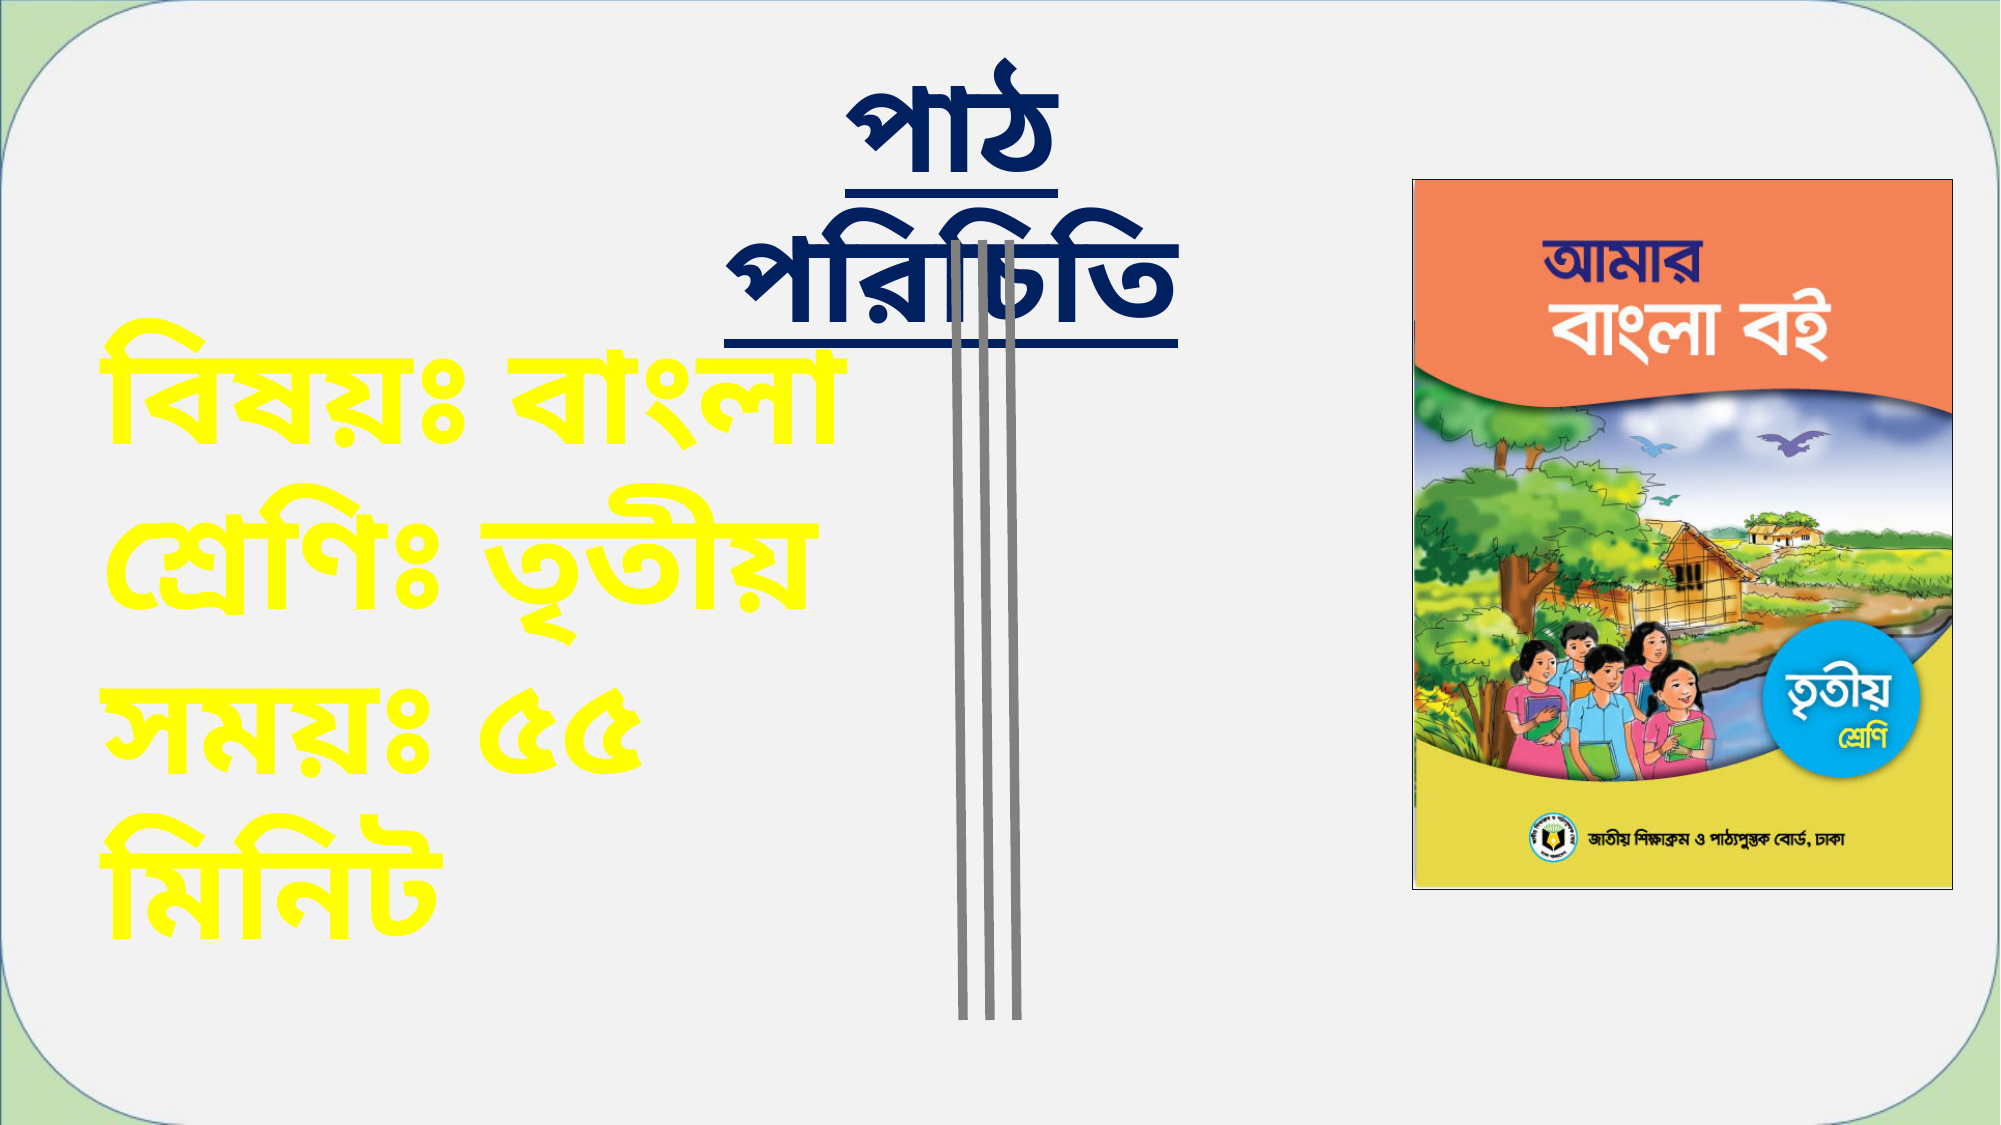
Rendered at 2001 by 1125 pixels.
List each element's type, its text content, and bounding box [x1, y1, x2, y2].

text_box বিষয়ঃ বাংলা শ্রেণিঃ তৃতীয় সময়ঃ ৫৫ মিনিট [86, 299, 952, 975]
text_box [955, 239, 1017, 1020]
picture [0, 0, 2001, 1125]
text_box পাঠ পরিচিতি [632, 39, 1270, 355]
